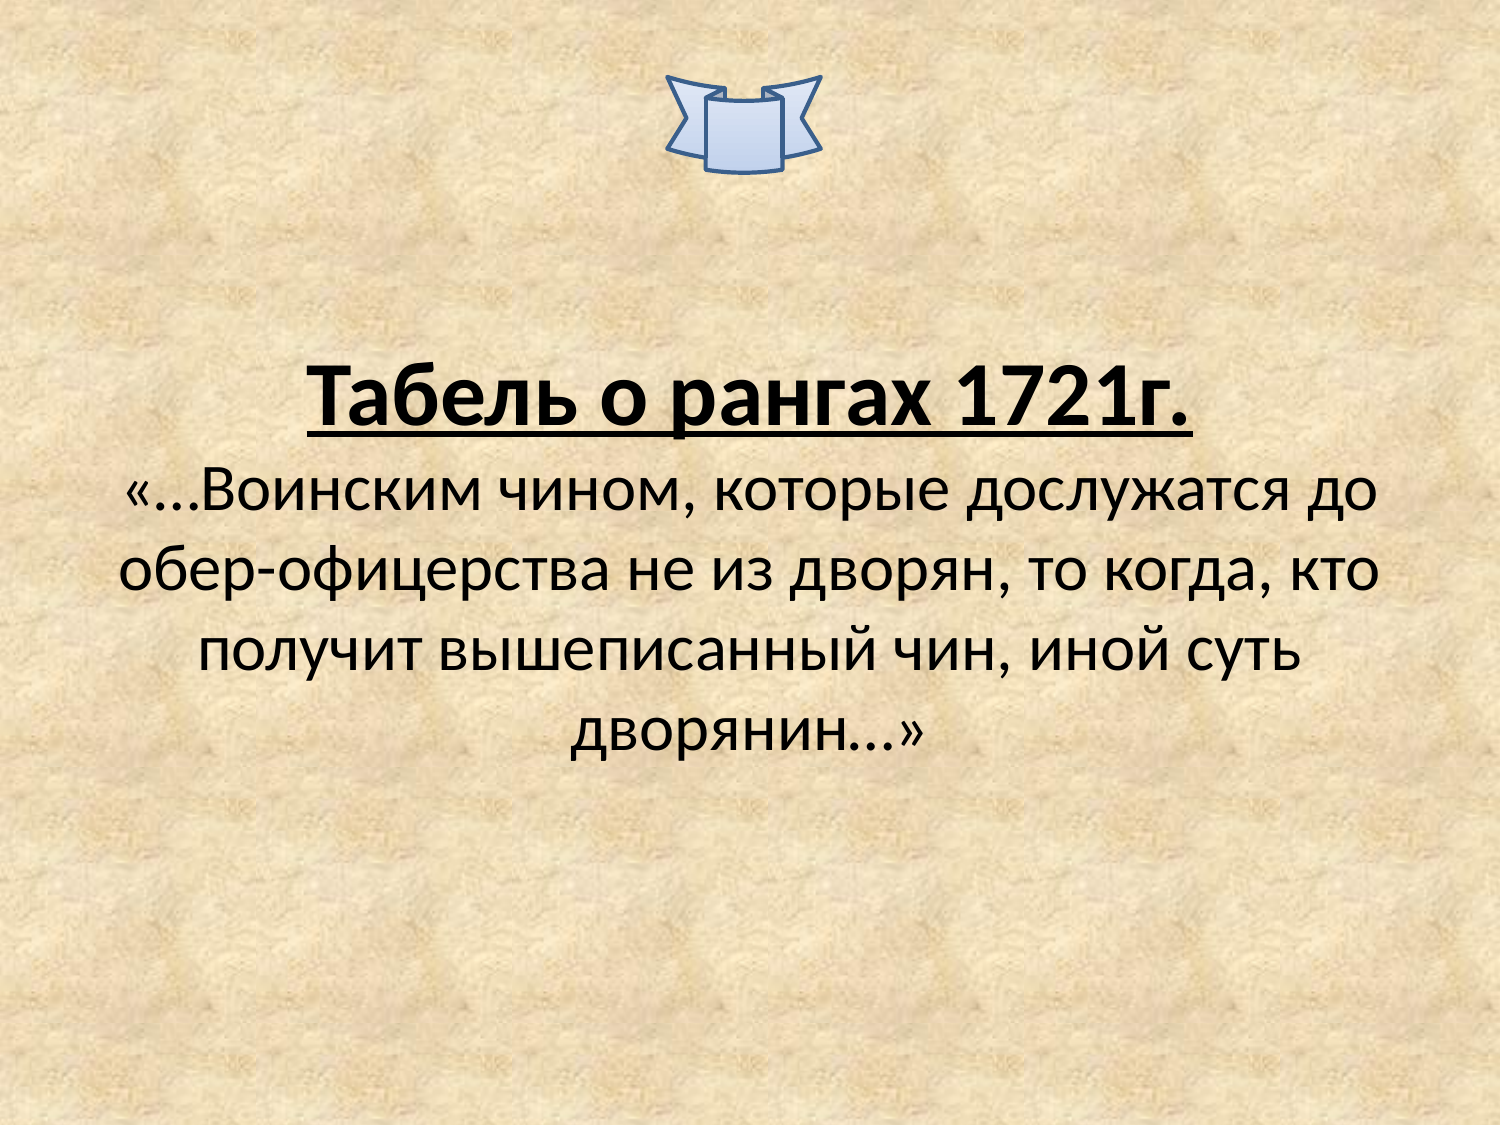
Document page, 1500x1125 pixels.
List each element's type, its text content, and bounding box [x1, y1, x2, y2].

text_box [665, 74, 823, 175]
title Табель о рангах 1721г. «…Воинским чином, которые дослужатся до обер-офицерства не из дворян, то когда, кто получит вышеписанный чин, иной суть дворянин…» [75, 160, 1425, 1047]
picture [0, 0, 1500, 1125]
